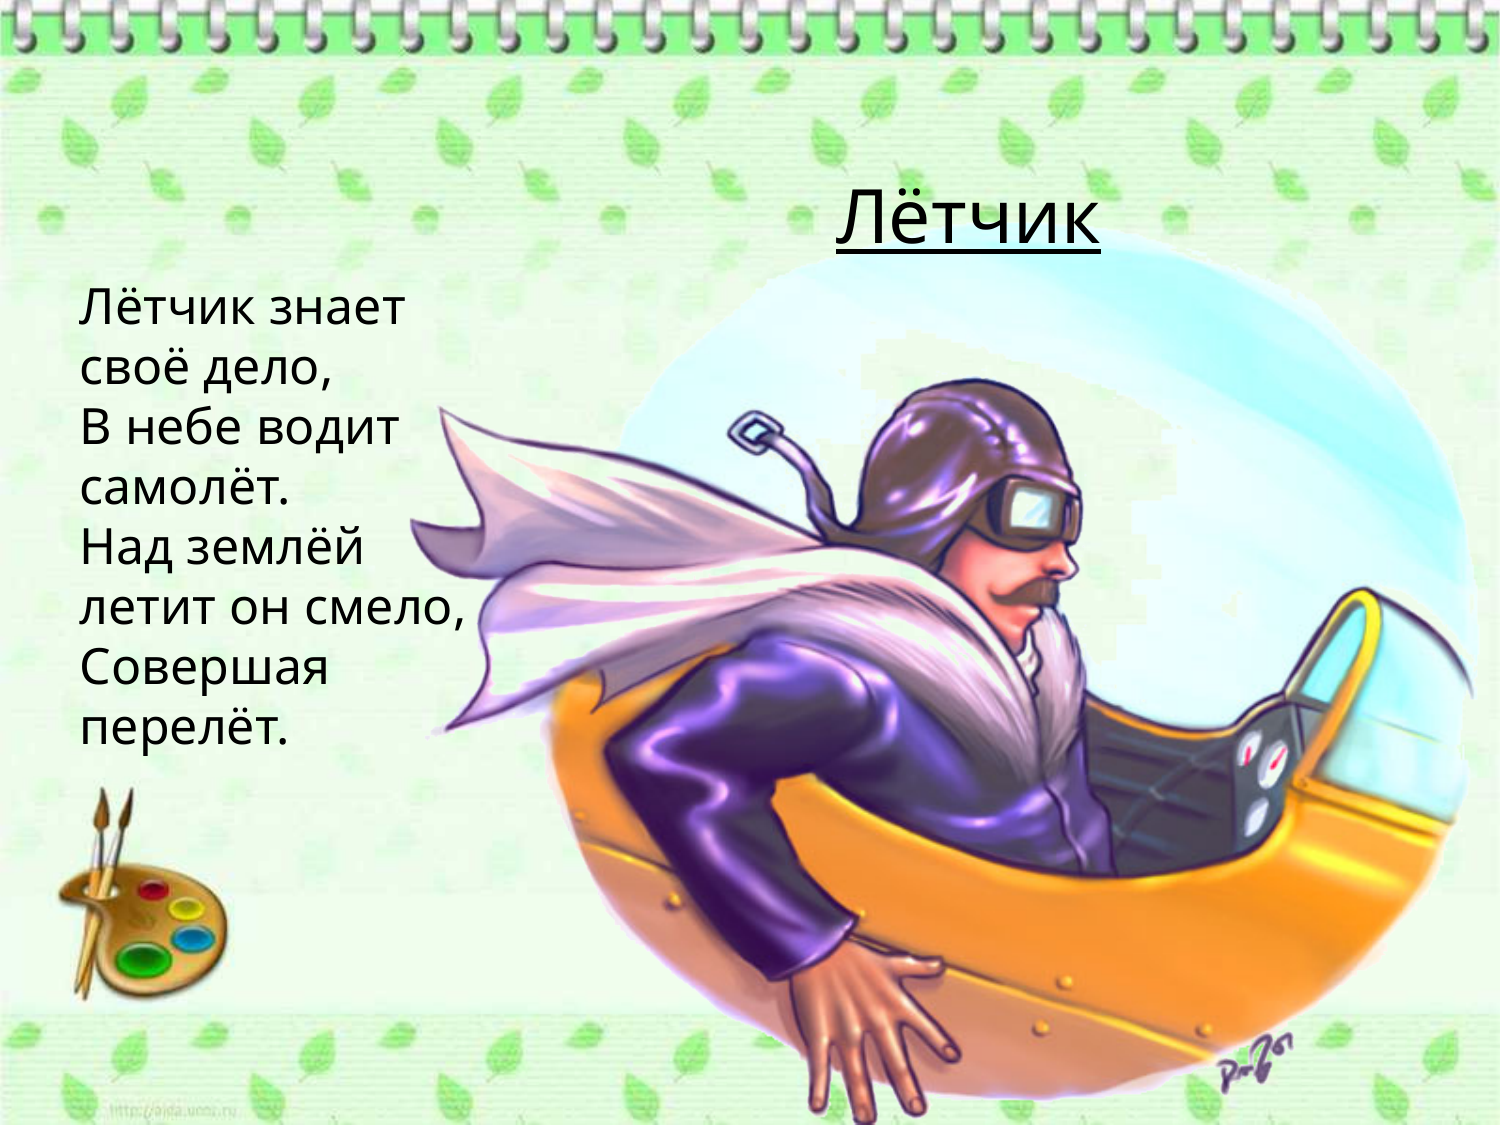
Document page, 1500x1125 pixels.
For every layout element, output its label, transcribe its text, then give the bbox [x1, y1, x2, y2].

text_box Лётчик знает своё дело, В небе водит самолёт. Над землёй летит он смело, Совершая перелёт. [64, 267, 390, 762]
text_box Лётчик [821, 160, 1116, 202]
picture [0, 0, 1500, 1125]
